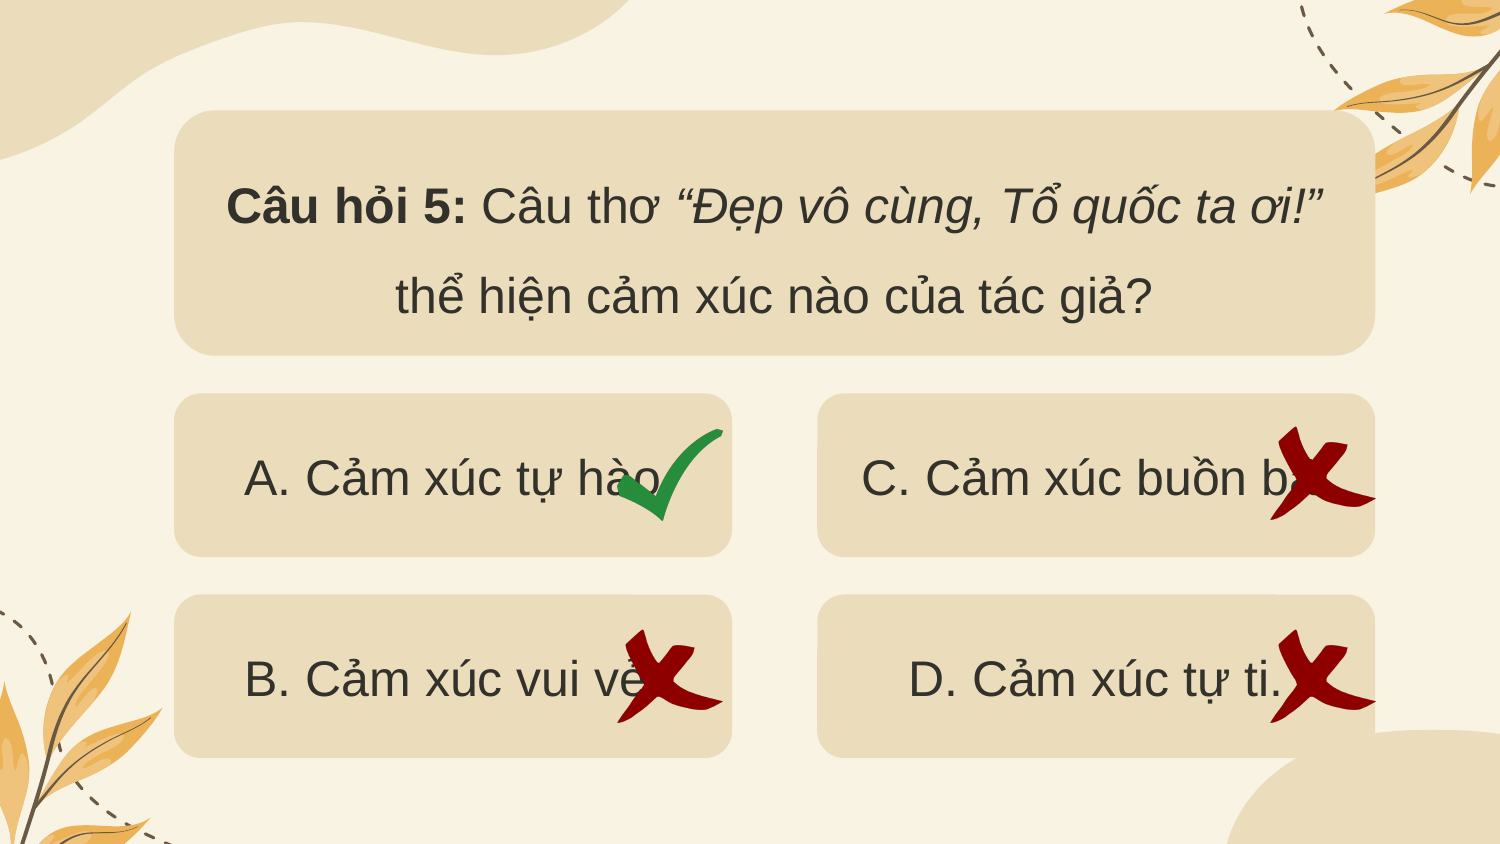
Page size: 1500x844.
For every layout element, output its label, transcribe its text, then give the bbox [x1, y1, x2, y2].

text_box D. Cảm xúc tự ti. [815, 592, 1378, 761]
text_box B. Cảm xúc vui vẻ. [171, 592, 735, 761]
text_box Câu hỏi 5: Câu thơ “Đẹp vô cùng, Tổ quốc ta ơi!” thể hiện cảm xúc nào của tác giả? [171, 108, 1378, 358]
text_box C. Cảm xúc buồn bã. [815, 391, 1378, 560]
picture [617, 429, 723, 522]
picture [1270, 629, 1376, 724]
text_box A. Cảm xúc tự hào [171, 391, 735, 560]
picture [1270, 426, 1376, 521]
picture [617, 629, 723, 724]
